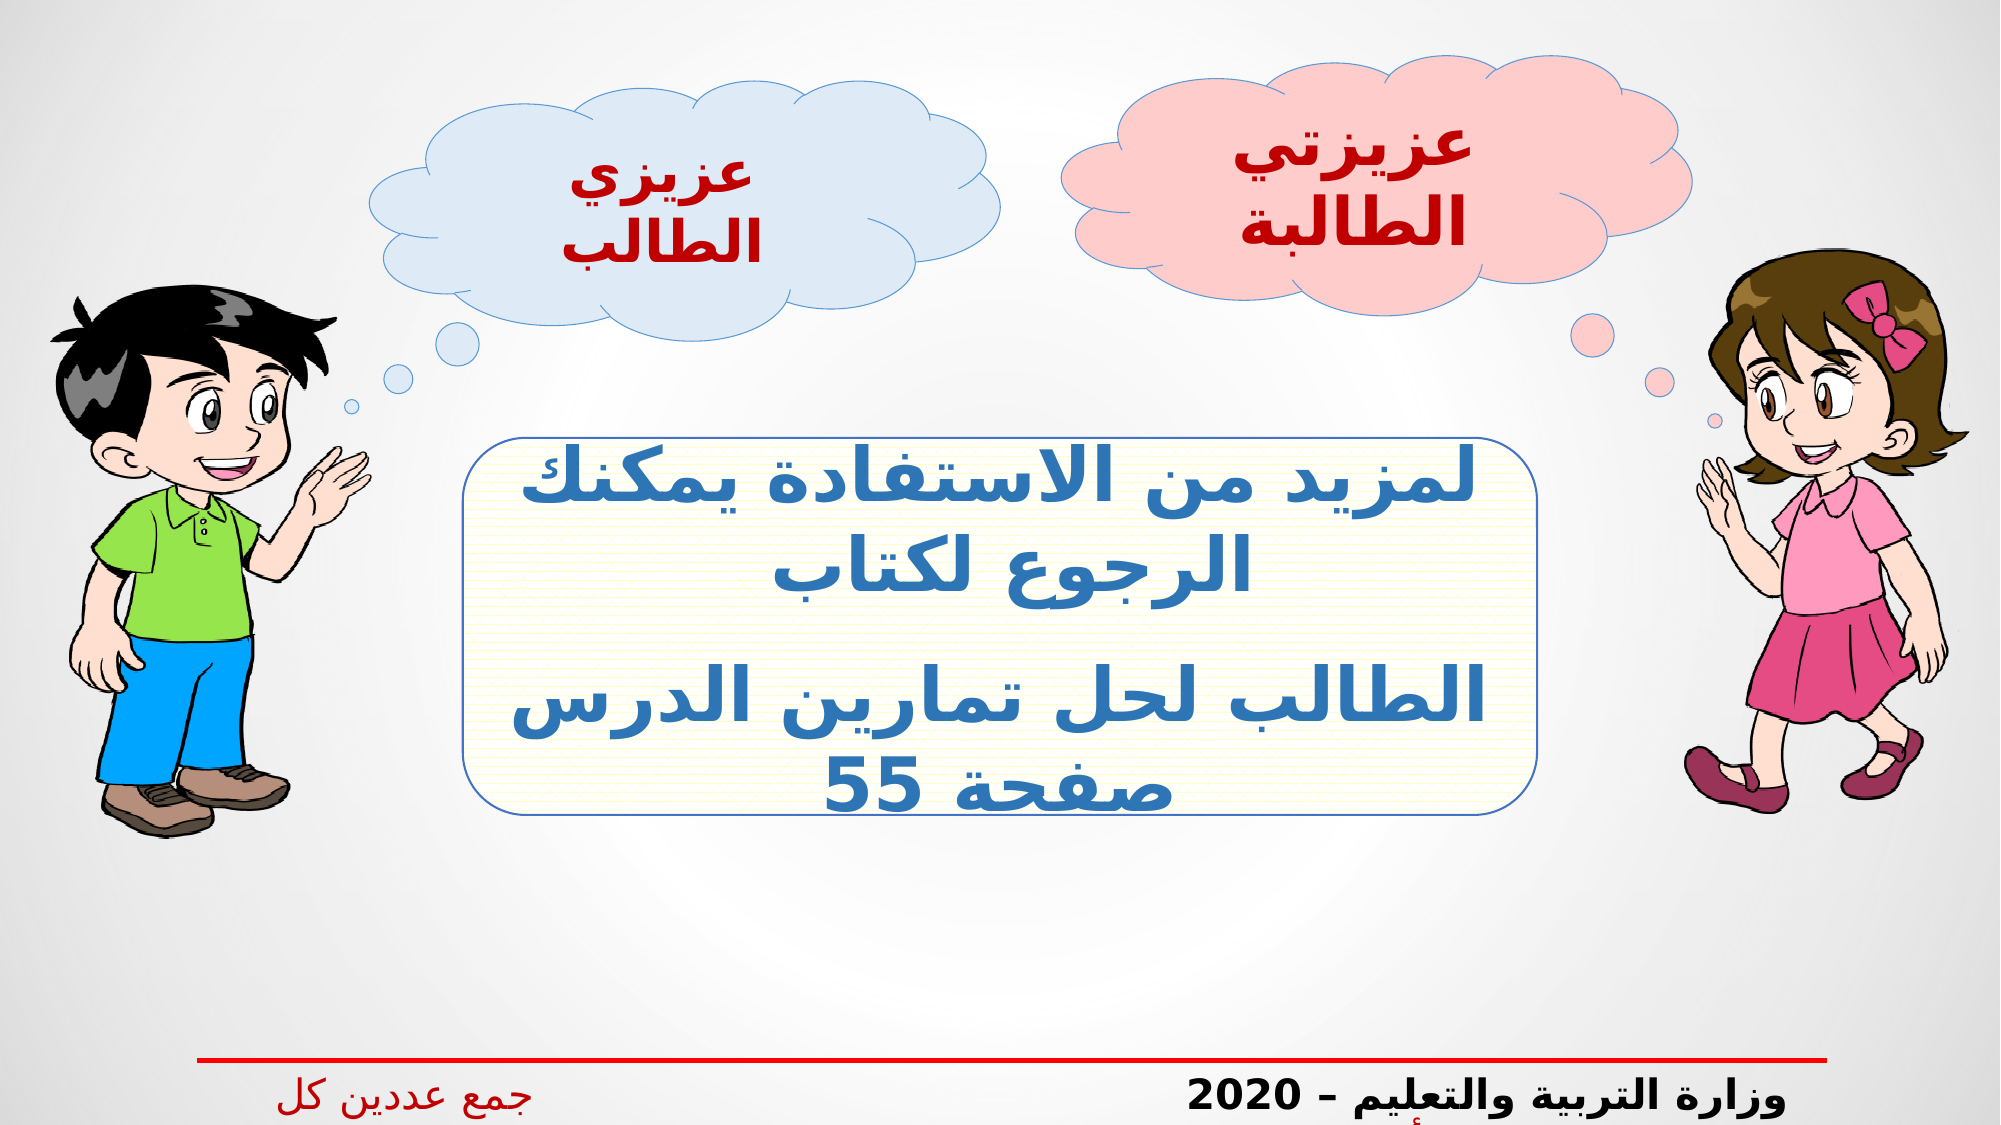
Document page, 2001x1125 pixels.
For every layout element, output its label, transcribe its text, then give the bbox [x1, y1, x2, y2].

text_box عزيزتي الطالبة [1570, 313, 1615, 358]
text_box عزيزي الطالب [435, 322, 480, 367]
text_box عزيزي الطالب [383, 364, 414, 395]
text_box عزيزتي الطالبة [1060, 55, 1679, 317]
picture [0, 0, 2001, 1125]
text_box لمزيد من الاستفادة يمكنك الرجوع لكتاب الطالب لحل تمارين الدرس صفحة 55 [461, 436, 1539, 816]
text_box عزيزي الطالب [378, 80, 1001, 342]
text_box عزيزتي الطالبة [1644, 367, 1675, 398]
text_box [196, 1060, 1827, 1125]
